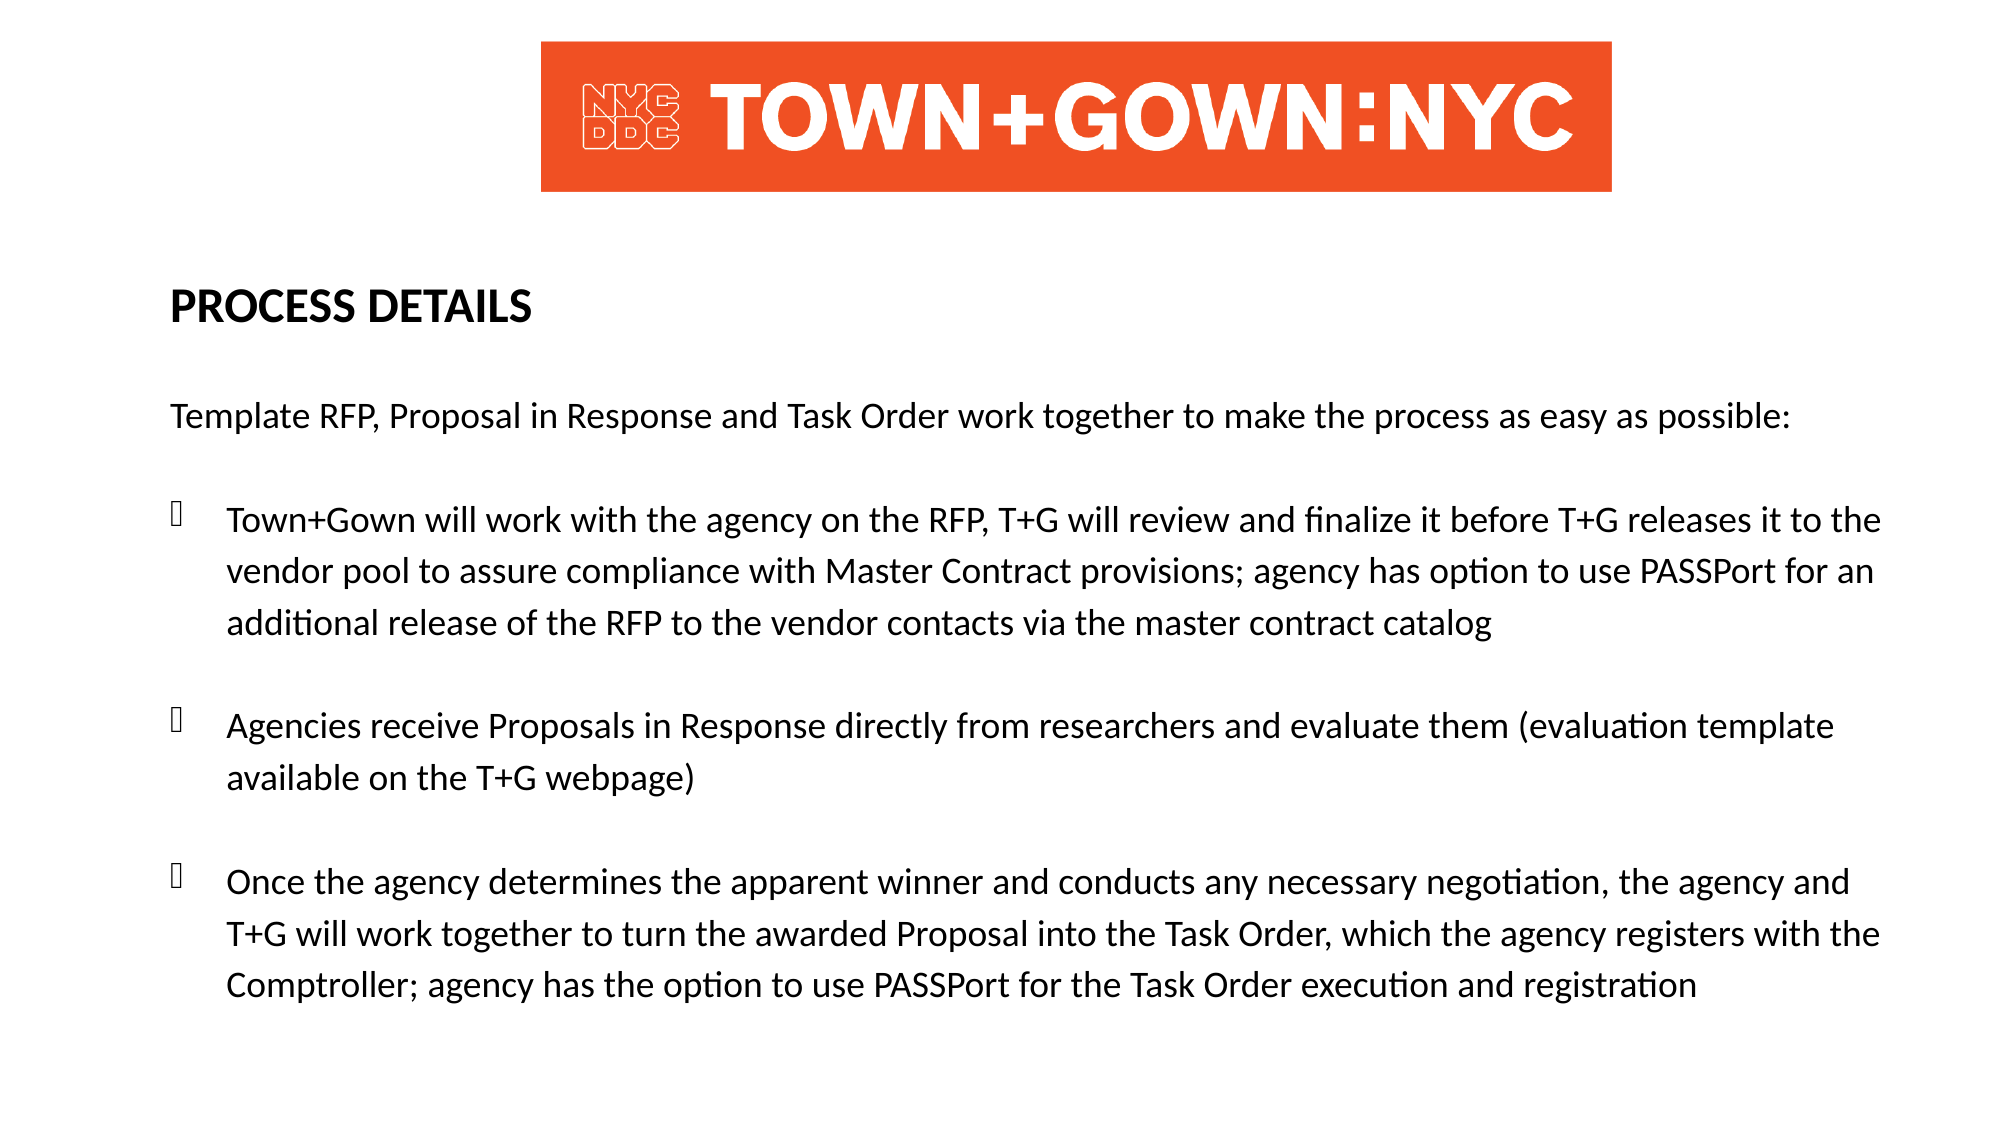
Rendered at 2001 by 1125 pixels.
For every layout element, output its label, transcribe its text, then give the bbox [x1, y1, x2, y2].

picture [541, 41, 1612, 192]
text_box PROCESS DETAILS Template RFP, Proposal in Response and Task Order work together to make the process as easy as possible: Town+Gown will work with the agency on the RFP, T+G will review and finalize it before T+G releases it to the vendor pool to assure compliance with Master Contract provisions; agency has option to use PASSPort for an additional release of the RFP to the vendor contacts via the master contract catalog Agencies receive Proposals in Response directly from researchers and evaluate them (evaluation template available on the T+G webpage) Once the agency determines the apparent winner and conducts any necessary negotiation, the agency and T+G will work together to turn the awarded Proposal into the Task Order, which the agency registers with the Comptroller; agency has the option to use PASSPort for the Task Order execution and registration [155, 256, 1931, 1013]
